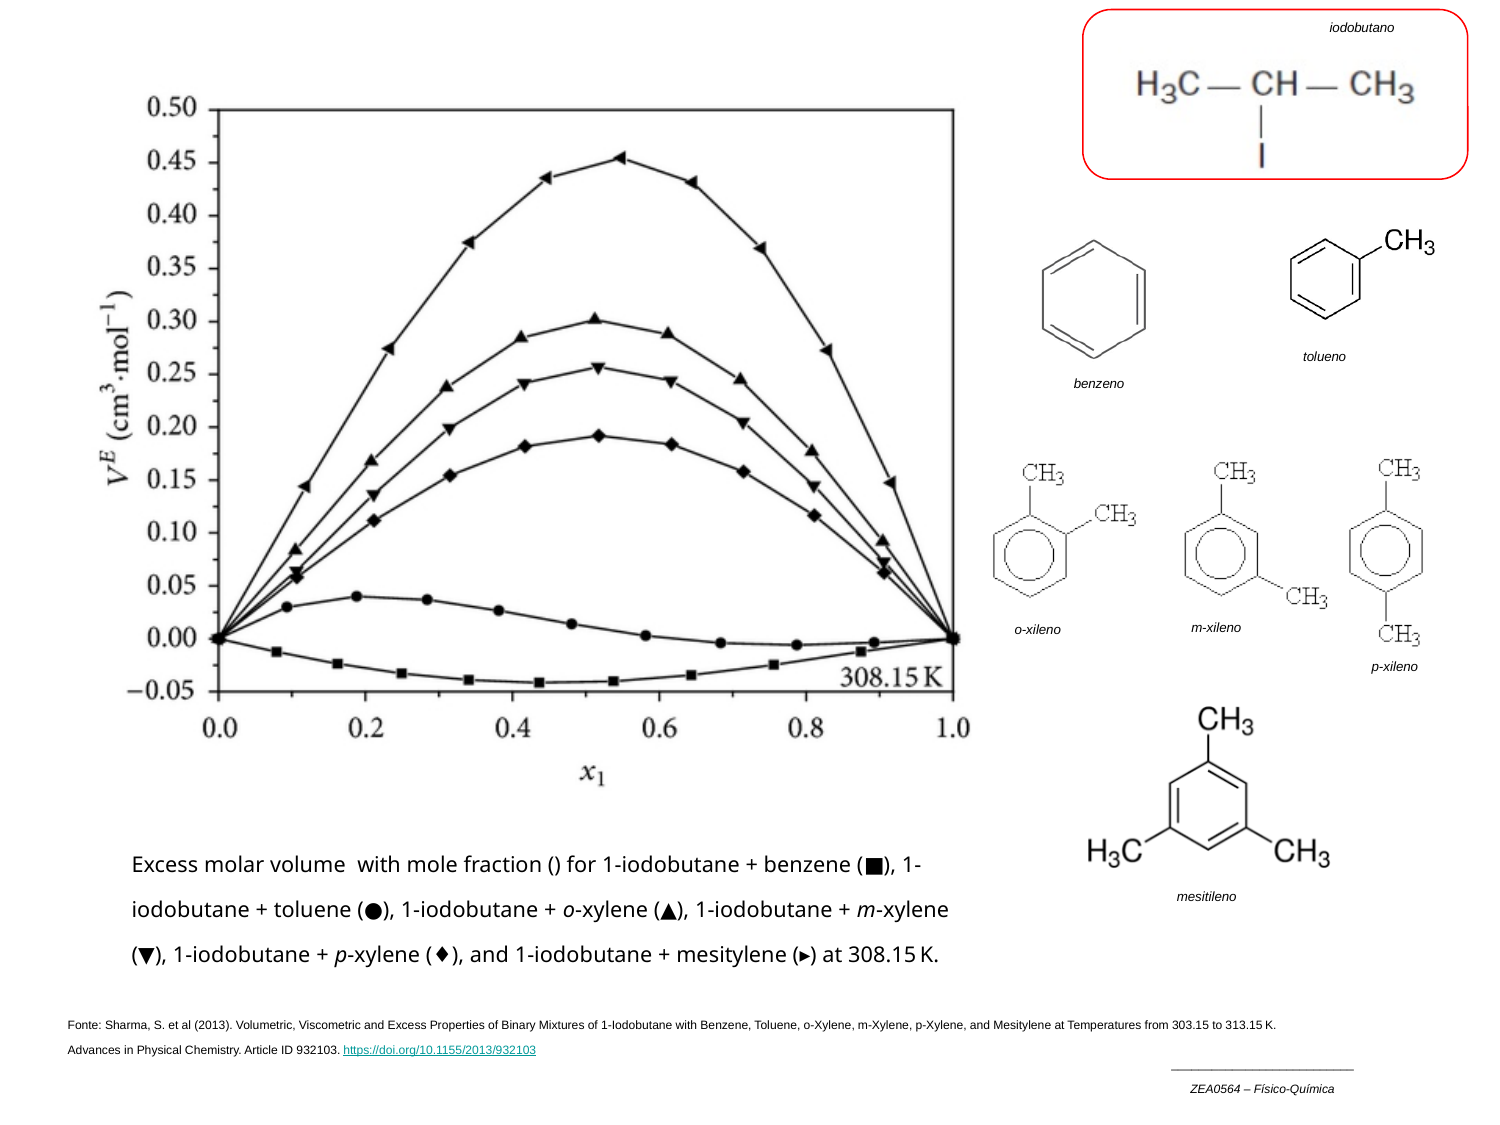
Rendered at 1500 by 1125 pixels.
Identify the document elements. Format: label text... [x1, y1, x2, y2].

footer ___________________________ ZEA0564 – Físico-Química [1024, 1046, 1500, 1125]
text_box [1082, 9, 1468, 192]
picture [64, 59, 1003, 825]
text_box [1252, 222, 1473, 381]
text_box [981, 441, 1451, 692]
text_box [991, 189, 1196, 409]
text_box Fonte: Sharma, S. et al (2013). Volumetric, Viscometric and Excess Properties of Binary Mixtures of 1-Iodobutane with Benzene, Toluene, o-Xylene, m-Xylene, p-Xylene, and Mesitylene at Temperatures from 303.15 to 313.15 K. Advances in Physical Chemistry. Article ID 932103. https://doi.org/10.1155/2013/932103 [53, 1007, 1294, 1073]
text_box Excess molar volume with mole fraction () for 1-iodobutane + benzene (■), 1-iodobutane + toluene (●), 1-iodobutane + o-xylene (▲), 1-iodobutane + m-xylene (▼), 1-iodobutane + p-xylene (♦), and 1-iodobutane + mesitylene (▸) at 308.15 K. [116, 839, 965, 989]
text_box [1073, 692, 1343, 921]
